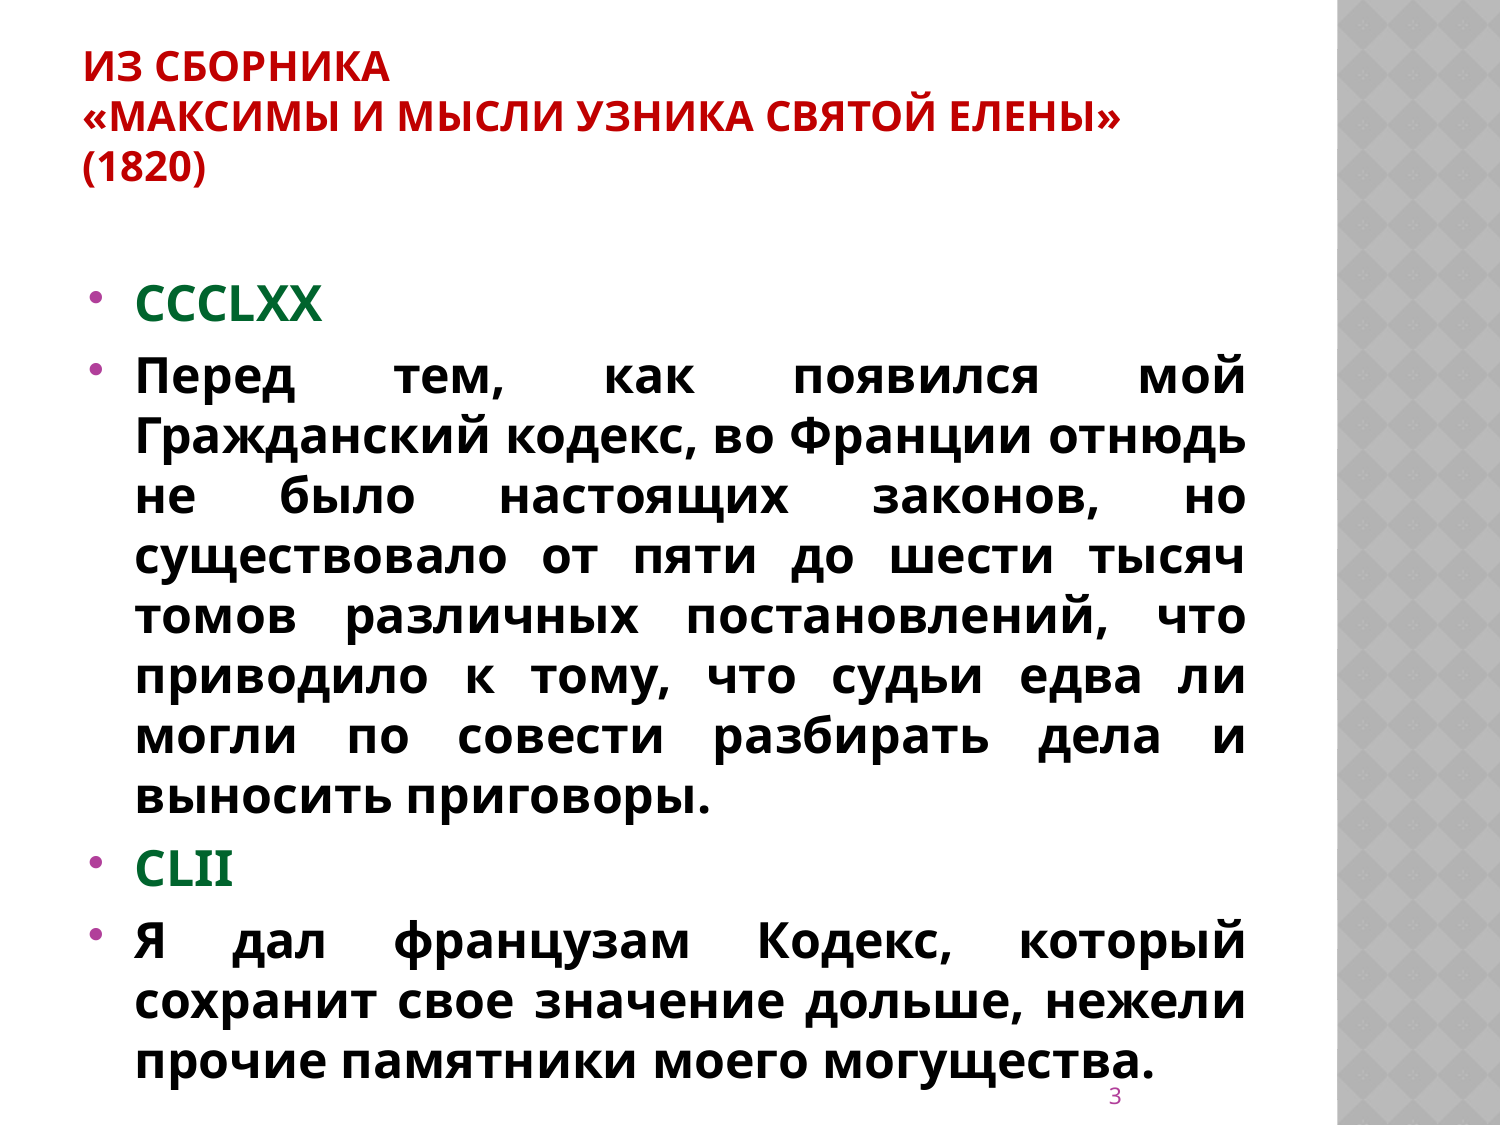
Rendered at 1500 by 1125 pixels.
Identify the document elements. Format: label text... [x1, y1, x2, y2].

list CCCLXX Перед тем, как появился мой Гражданский кодекс, во Франции отнюдь не было настоящих законов, но существовало от пяти до шести тысяч томов различных постановлений, что приводило к тому, что судьи едва ли могли по совести разбирать дела и выносить приговоры. CLII Я дал французам Кодекс, который сохранит свое значение дольше, нежели прочие памятники моего могущества. [75, 264, 1263, 1059]
slide_number 3 [1025, 1075, 1122, 1113]
title Из сборника «Максимы и мысли узника Святой Елены» (1820) [75, 52, 1263, 240]
